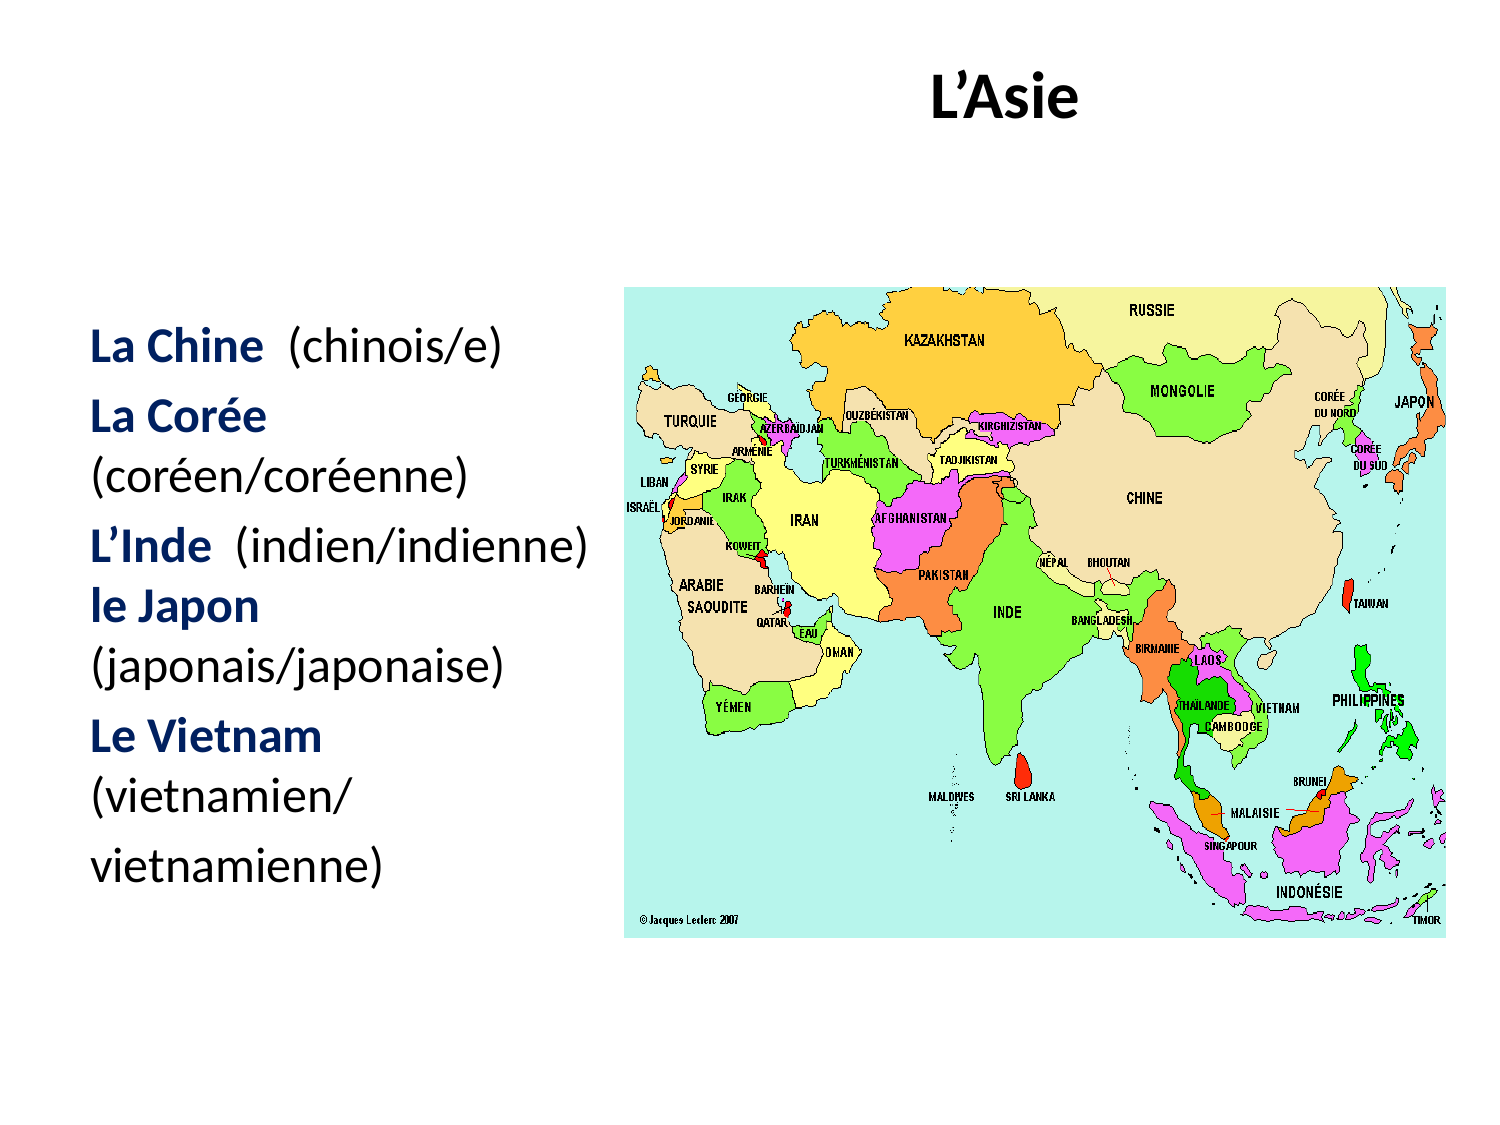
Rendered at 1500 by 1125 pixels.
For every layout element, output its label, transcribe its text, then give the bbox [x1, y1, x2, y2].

list La Chine (chinois/e) La Corée (coréen/coréenne) L’Inde (indien/indienne) le Japon (japonais/japonaise) Le Vietnam (vietnamien/ vietnamienne) [75, 235, 613, 1005]
list L’Asie [586, 44, 1425, 1005]
picture [624, 287, 1446, 938]
